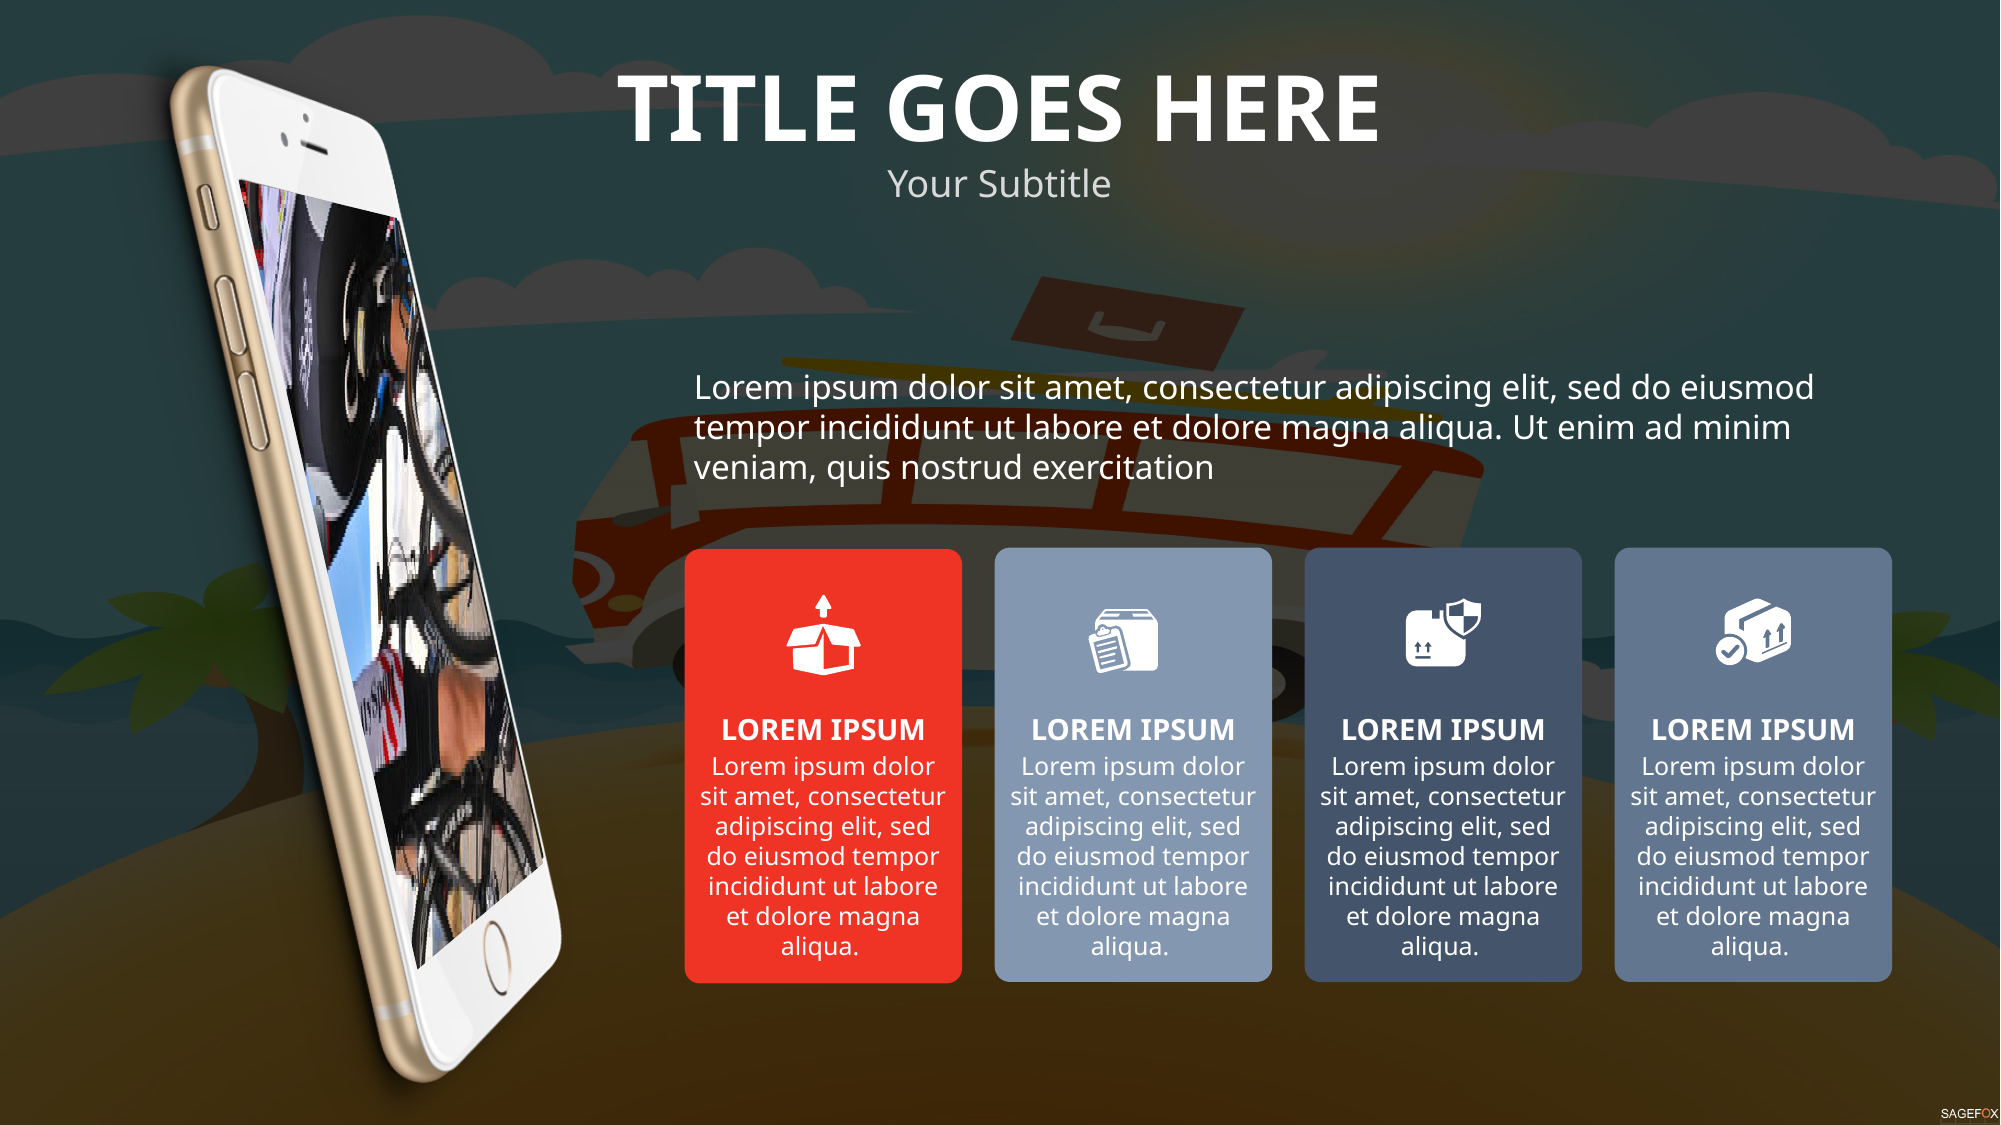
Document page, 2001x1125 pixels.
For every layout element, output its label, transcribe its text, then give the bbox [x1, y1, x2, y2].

text_box LOREM IPSUM Lorem ipsum dolor sit amet, consectetur adipiscing elit, sed do eiusmod tempor incididunt ut labore et dolore magna aliqua. [684, 787, 963, 968]
text_box LOREM IPSUM Lorem ipsum dolor sit amet, consectetur adipiscing elit, sed do eiusmod tempor incididunt ut labore et dolore magna aliqua. [1304, 703, 1583, 968]
text_box [1303, 546, 1584, 984]
text_box Lorem ipsum dolor sit amet, consectetur adipiscing elit, sed do eiusmod tempor incididunt ut labore et dolore magna aliqua. Ut enim ad minim veniam, quis nostrud exercitation [1115, 359, 1892, 494]
picture [0, 0, 2001, 1125]
text_box [1405, 610, 1466, 667]
text_box [993, 546, 1274, 984]
text_box [1115, 609, 1158, 671]
text_box [375, 787, 545, 972]
text_box LOREM IPSUM Lorem ipsum dolor sit amet, consectetur adipiscing elit, sed do eiusmod tempor incididunt ut labore et dolore magna aliqua. [1614, 703, 1893, 968]
text_box [687, 787, 964, 985]
text_box TITLE GOES HERE Your Subtitle [548, 42, 1452, 212]
text_box [1724, 598, 1791, 663]
text_box [1715, 636, 1745, 666]
text_box LOREM IPSUM Lorem ipsum dolor sit amet, consectetur adipiscing elit, sed do eiusmod tempor incididunt ut labore et dolore magna aliqua. [994, 703, 1273, 968]
text_box [1446, 598, 1481, 636]
text_box [237, 178, 426, 340]
text_box [1613, 546, 1894, 984]
